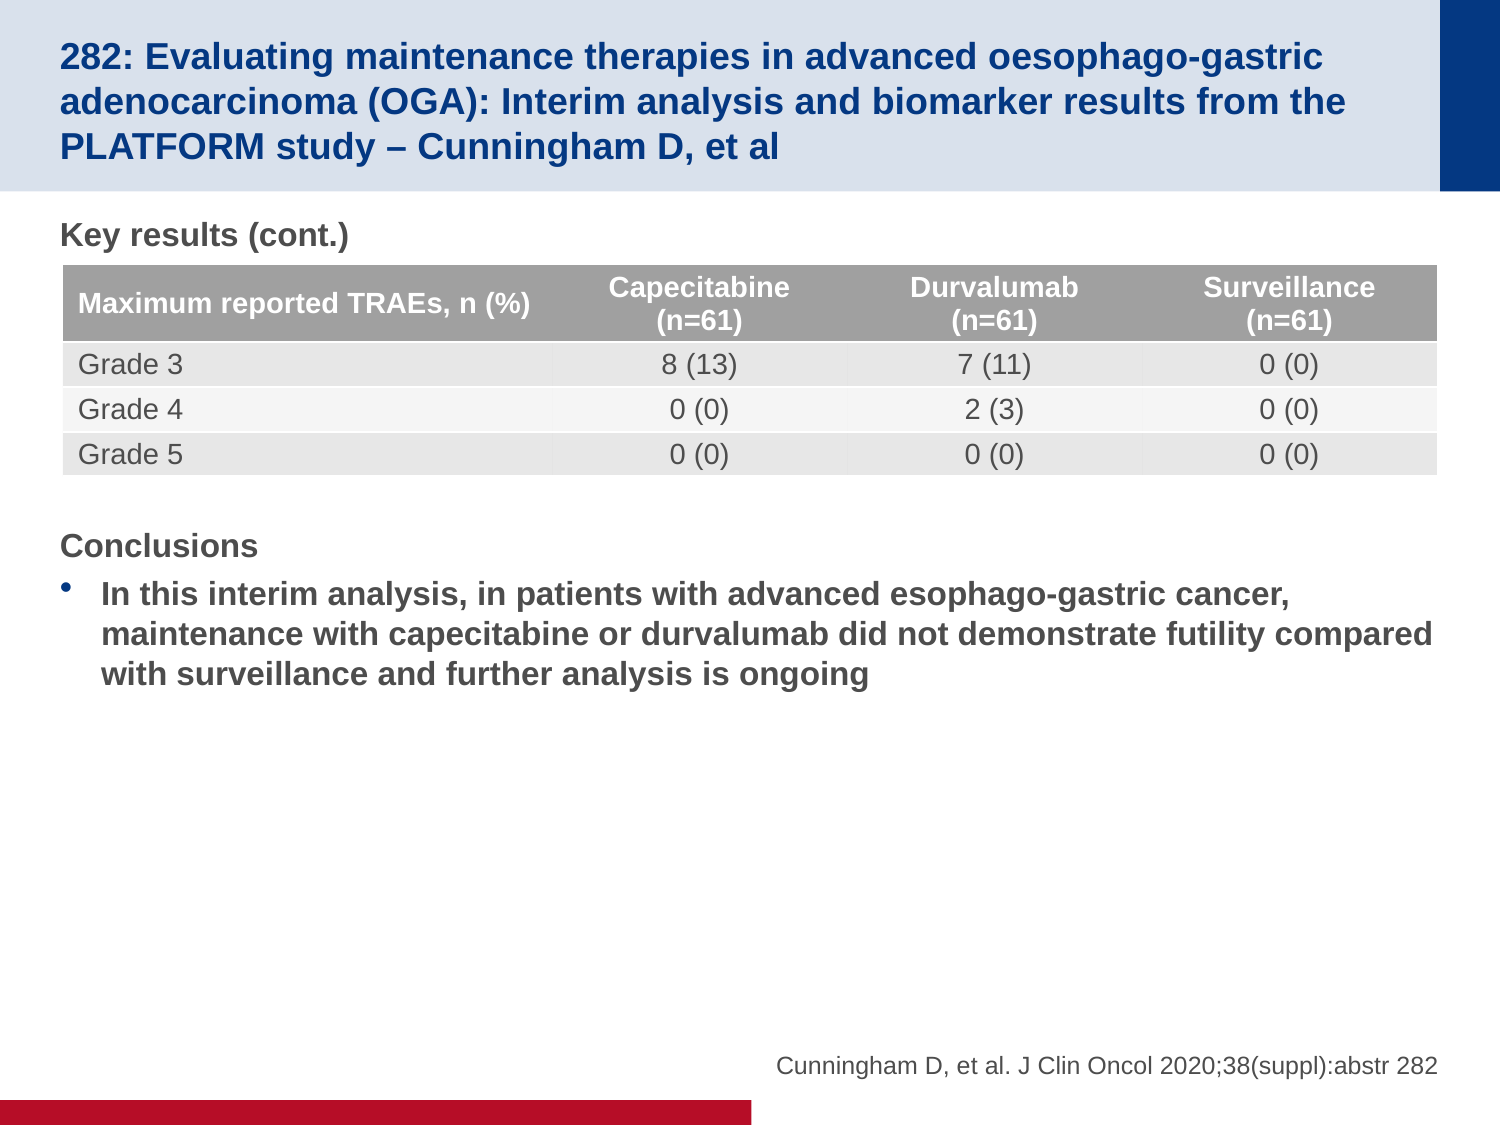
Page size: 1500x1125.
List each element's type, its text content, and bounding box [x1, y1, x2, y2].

table_cell Grade 5 [63, 433, 552, 475]
table_header Capecitabine (n=61) [552, 265, 847, 341]
table_cell Grade 4 [63, 388, 552, 431]
table_cell 0 (0) [552, 388, 847, 431]
title 282: Evaluating maintenance therapies in advanced oesophago-gastric adenocarcinoma (OGA): Interim analysis and biomarker results from the PLATFORM study – Cunningham D, et al [59, 29, 1412, 162]
table_header Durvalumab (n=61) [847, 265, 1142, 341]
table_header Surveillance (n=61) [1142, 265, 1437, 341]
table_cell 0 (0) [847, 433, 1142, 475]
table_cell Grade 3 [63, 343, 552, 386]
table_header Maximum reported TRAEs, n (%) [63, 265, 552, 341]
table_cell 0 (0) [552, 433, 847, 475]
table_cell 0 (0) [1142, 433, 1437, 475]
table_cell 0 (0) [1142, 343, 1437, 386]
table_cell 0 (0) [1142, 388, 1437, 431]
table_cell 8 (13) [552, 343, 847, 386]
list Key results (cont.) Conclusions In this interim analysis, in patients with advanced esophago-gastric cancer, maintenance with capecitabine or durvalumab did not demonstrate futility compared with surveillance and further analysis is ongoing [59, 205, 1441, 985]
table_cell 2 (3) [847, 388, 1142, 431]
list Cunningham D, et al. J Clin Oncol 2020;38(suppl):abstr 282 [762, 999, 1441, 1080]
table_cell 7 (11) [847, 343, 1142, 386]
